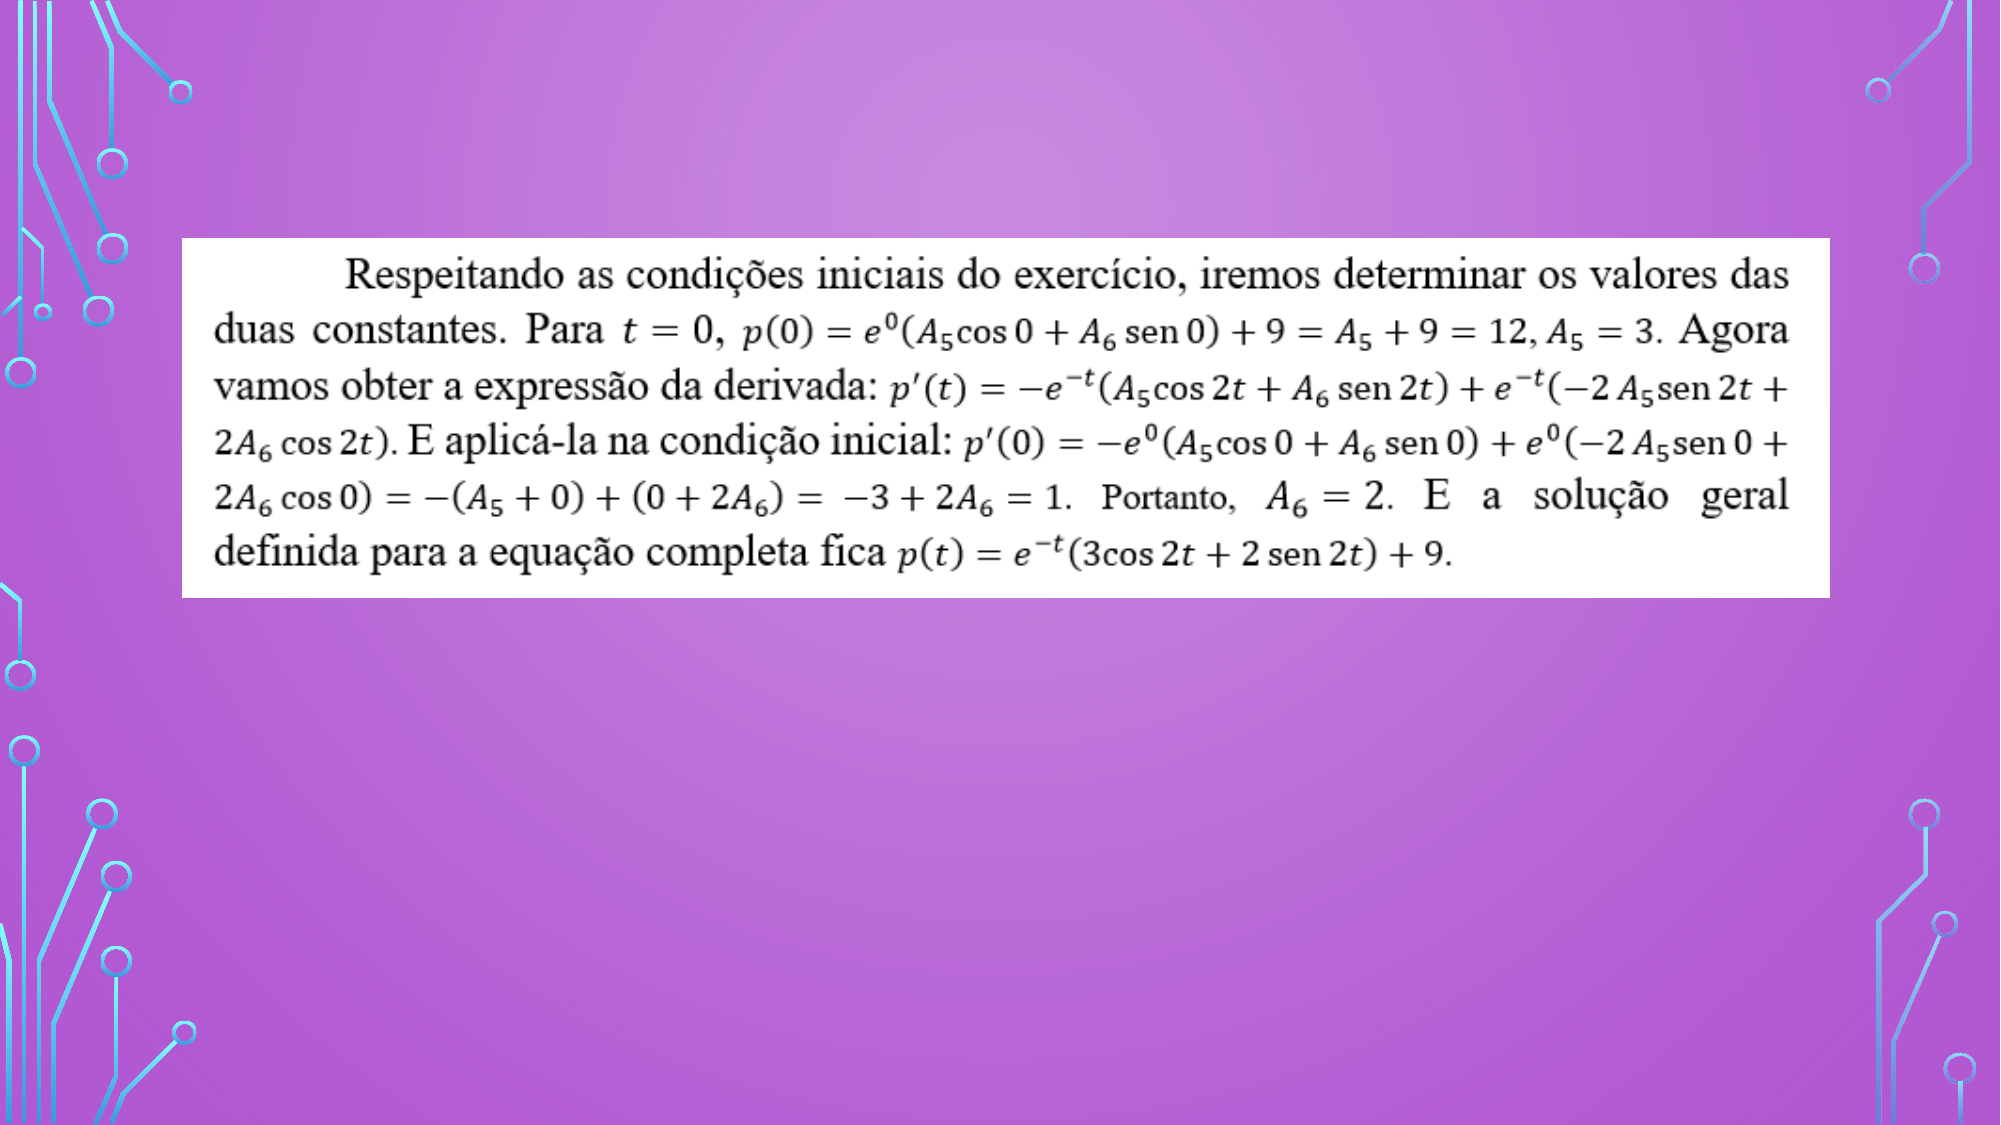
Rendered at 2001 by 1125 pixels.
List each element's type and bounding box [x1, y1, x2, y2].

picture [182, 238, 1830, 598]
